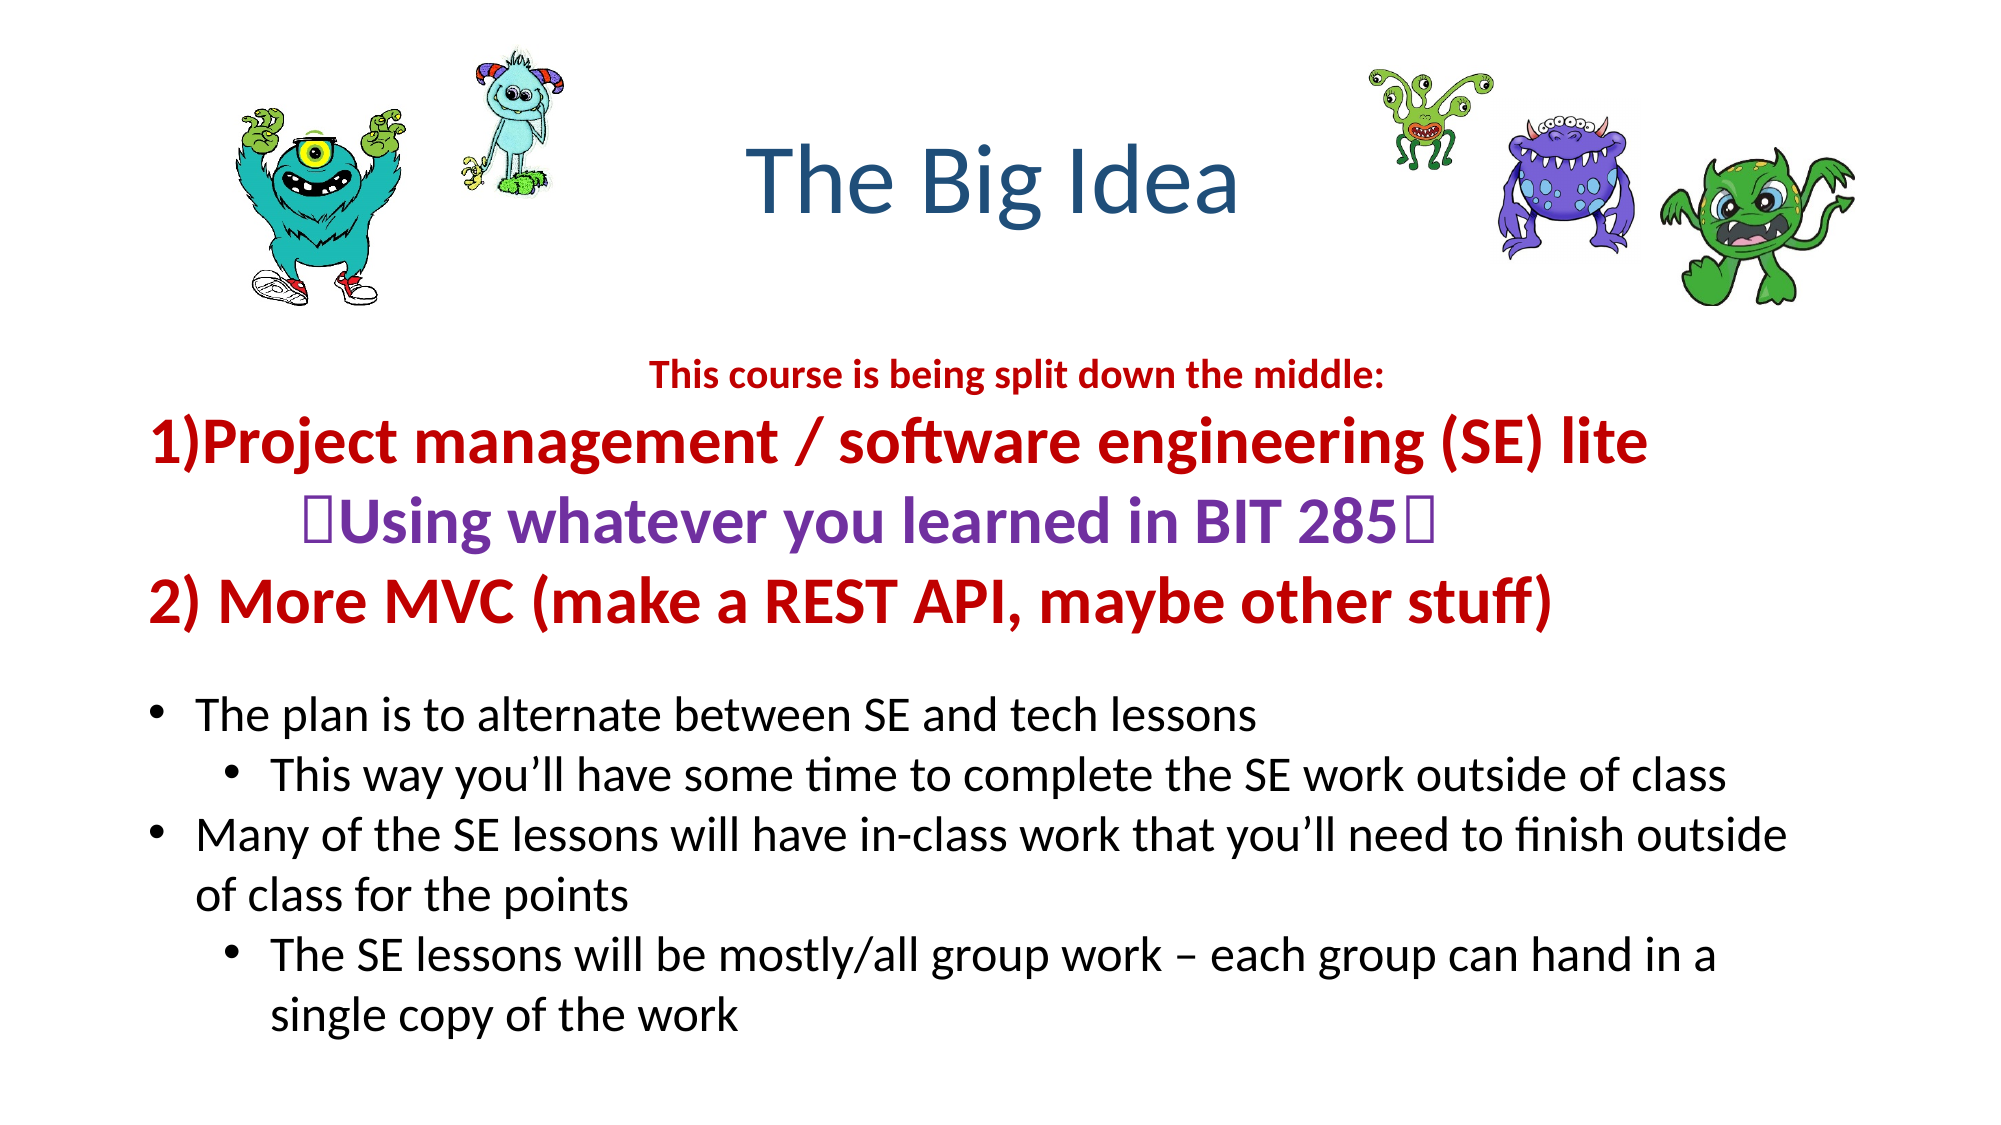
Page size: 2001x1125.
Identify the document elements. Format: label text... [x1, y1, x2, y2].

picture [210, 93, 422, 319]
picture [461, 44, 564, 199]
picture [1368, 65, 1641, 264]
text_box This course is being split down the middle: 1)Project management / software engineering (SE) lite Using whatever you learned in BIT 285 2) More MVC (make a REST API, maybe other stuff) The plan is to alternate between SE and tech lessons This way you’ll have some time to complete the SE work outside of class Many of the SE lessons will have in-class work that you’ll need to finish outside of class for the points The SE lessons will be mostly/all group work – each group can hand in a single copy of the work [133, 339, 1855, 1109]
picture [1660, 147, 1855, 306]
title The Big Idea [381, 72, 1606, 291]
